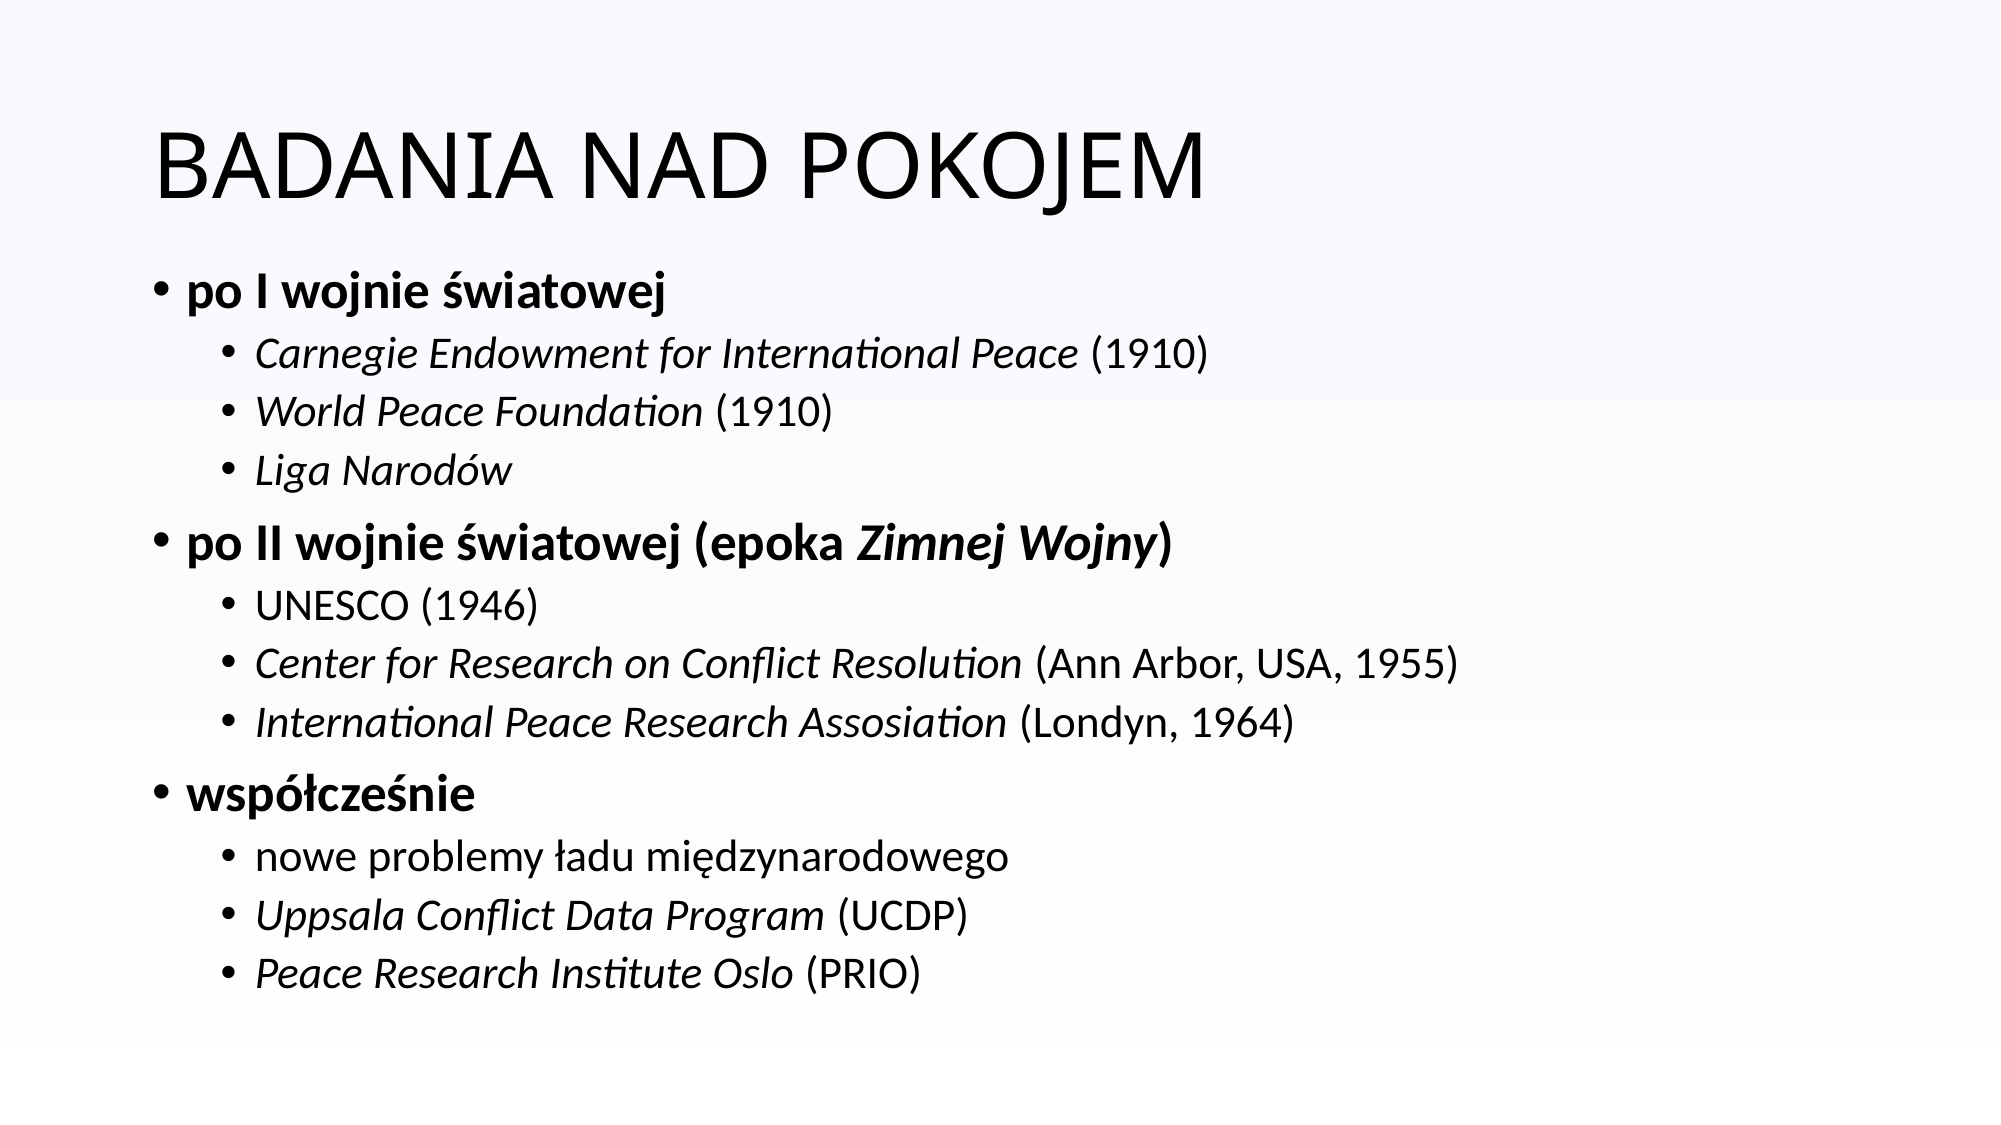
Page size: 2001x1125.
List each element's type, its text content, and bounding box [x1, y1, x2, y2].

list po I wojnie światowej Carnegie Endowment for International Peace (1910) World Peace Foundation (1910) Liga Narodów po II wojnie światowej (epoka Zimnej Wojny) UNESCO (1946) Center for Research on Conflict Resolution (Ann Arbor, USA, 1955) International Peace Research Assosiation (Londyn, 1964) współcześnie nowe problemy ładu międzynarodowego Uppsala Conflict Data Program (UCDP) Peace Research Institute Oslo (PRIO) [137, 254, 1863, 1014]
title BADANIA NAD POKOJEM [137, 59, 1863, 254]
